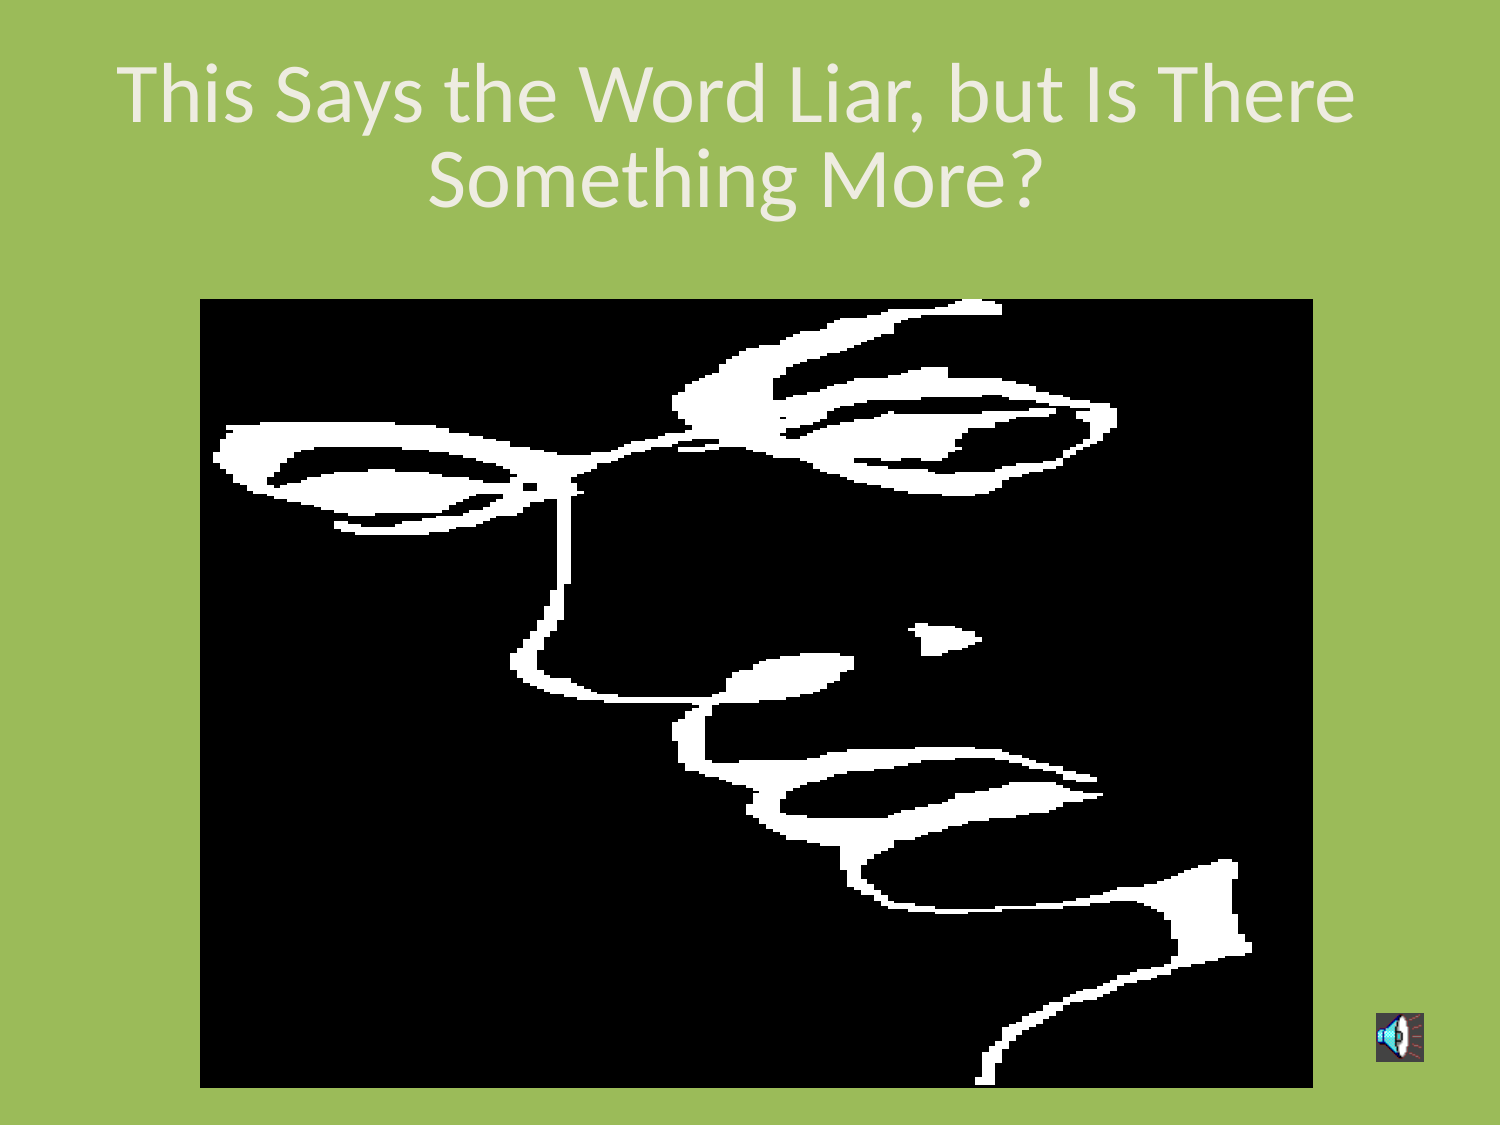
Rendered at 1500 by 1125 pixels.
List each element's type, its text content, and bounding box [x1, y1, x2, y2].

picture [199, 299, 1313, 1088]
title This Says the Word Liar, but Is There Something More? [99, 50, 1375, 238]
picture [1374, 1012, 1426, 1063]
